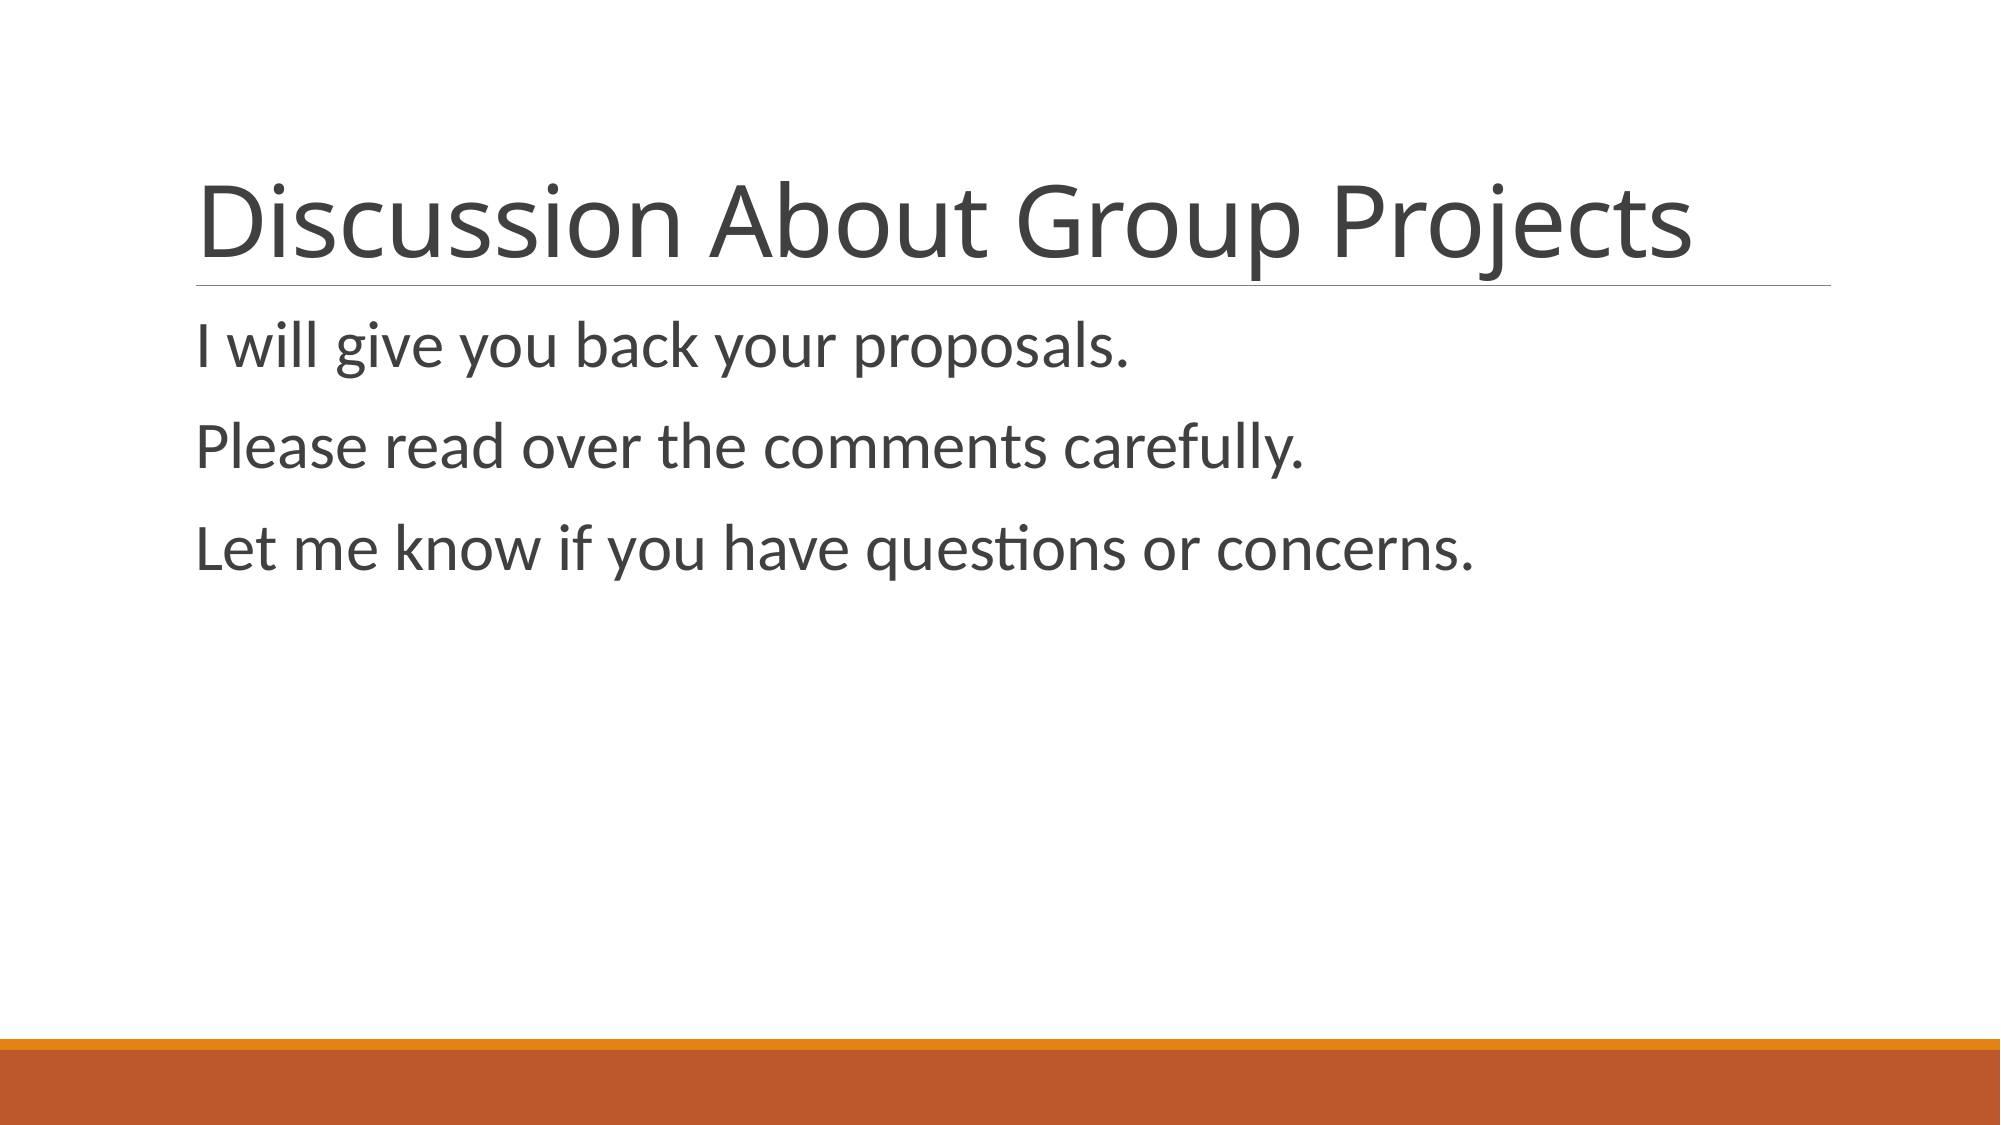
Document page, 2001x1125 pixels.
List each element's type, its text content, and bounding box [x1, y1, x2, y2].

list I will give you back your proposals. Please read over the comments carefully. Let me know if you have questions or concerns. [180, 302, 1830, 963]
title Discussion About Group Projects [180, 47, 1830, 285]
